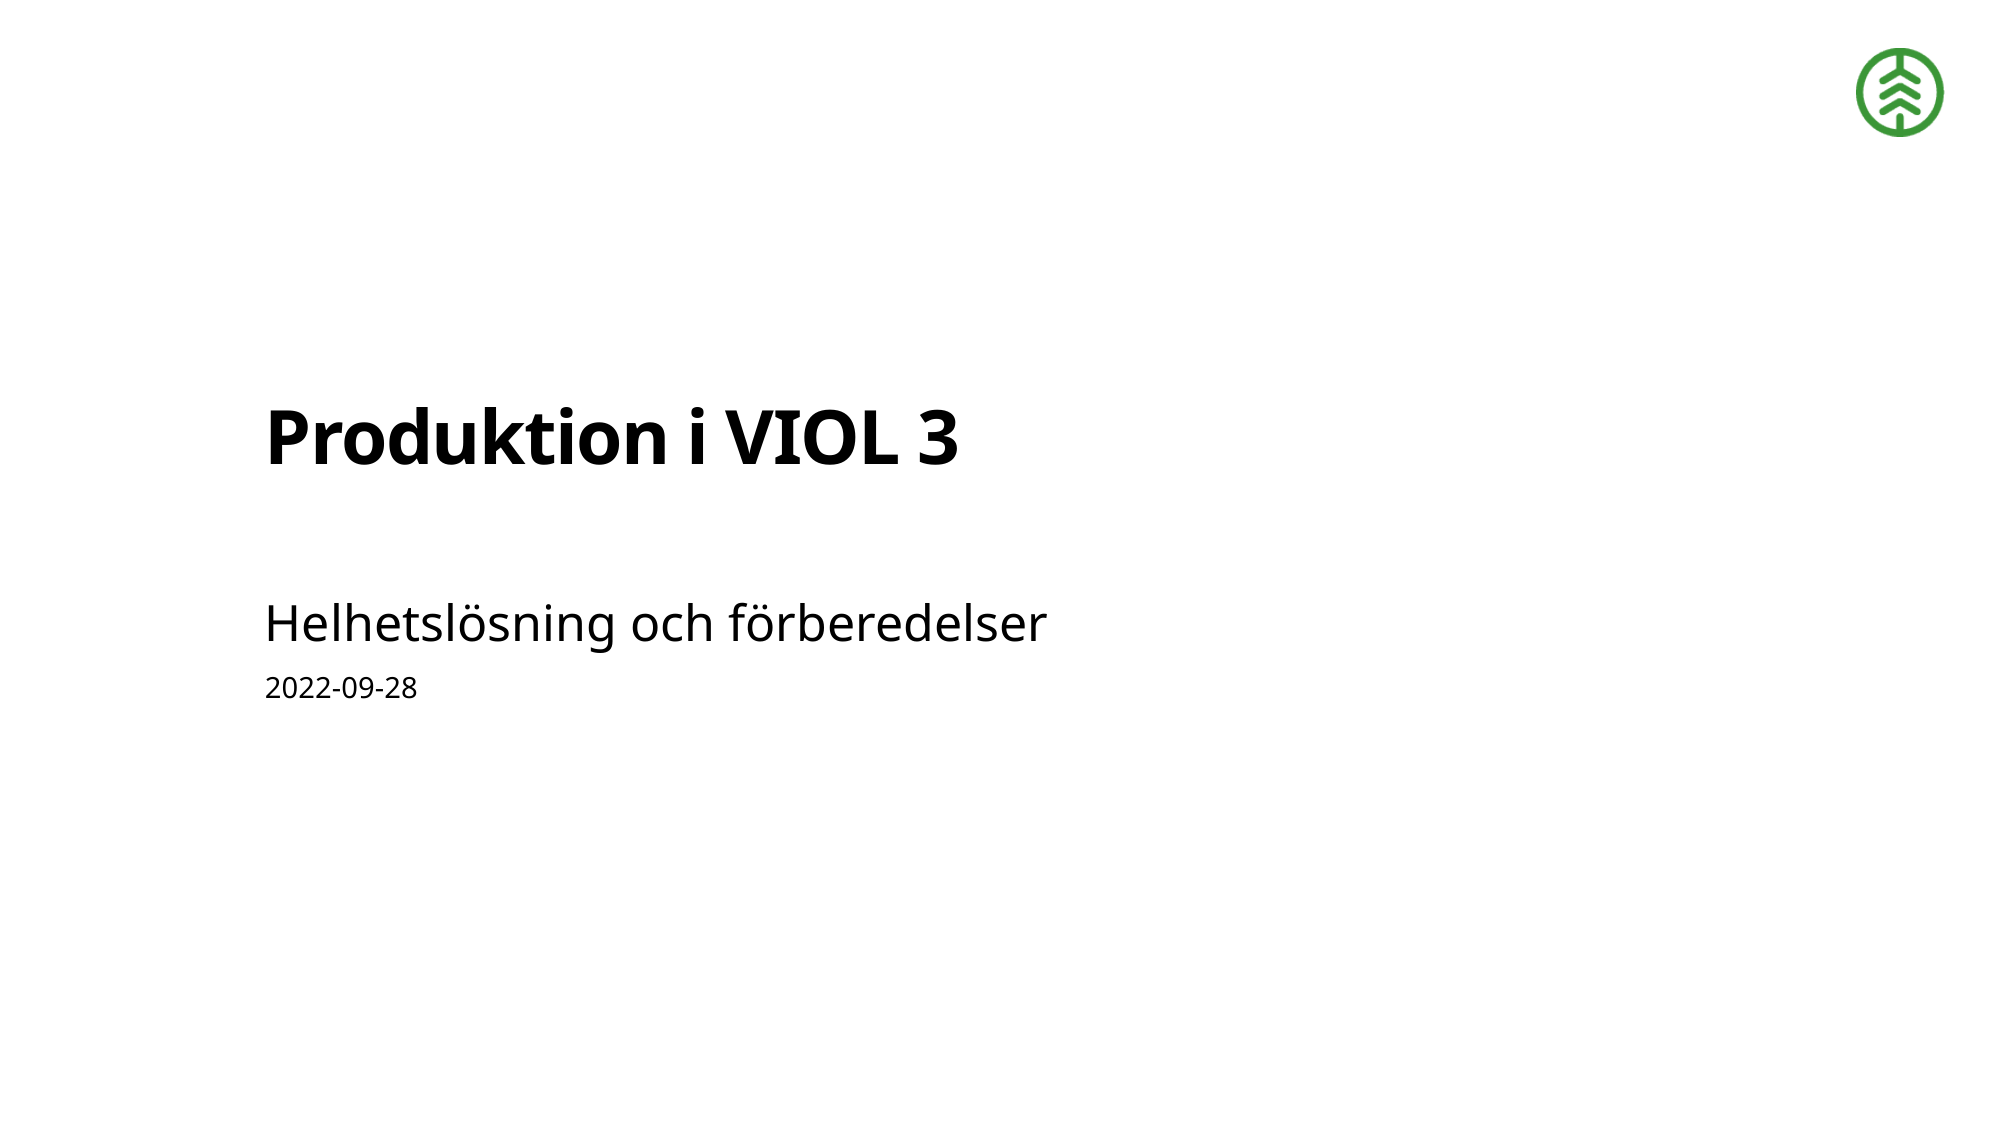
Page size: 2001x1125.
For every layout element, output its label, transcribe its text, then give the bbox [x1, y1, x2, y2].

subtitle Helhetslösning och förberedelser 2022-09-28 [249, 590, 1750, 863]
title Produktion i VIOL 3 [249, 392, 1584, 576]
picture [1856, 48, 1945, 137]
